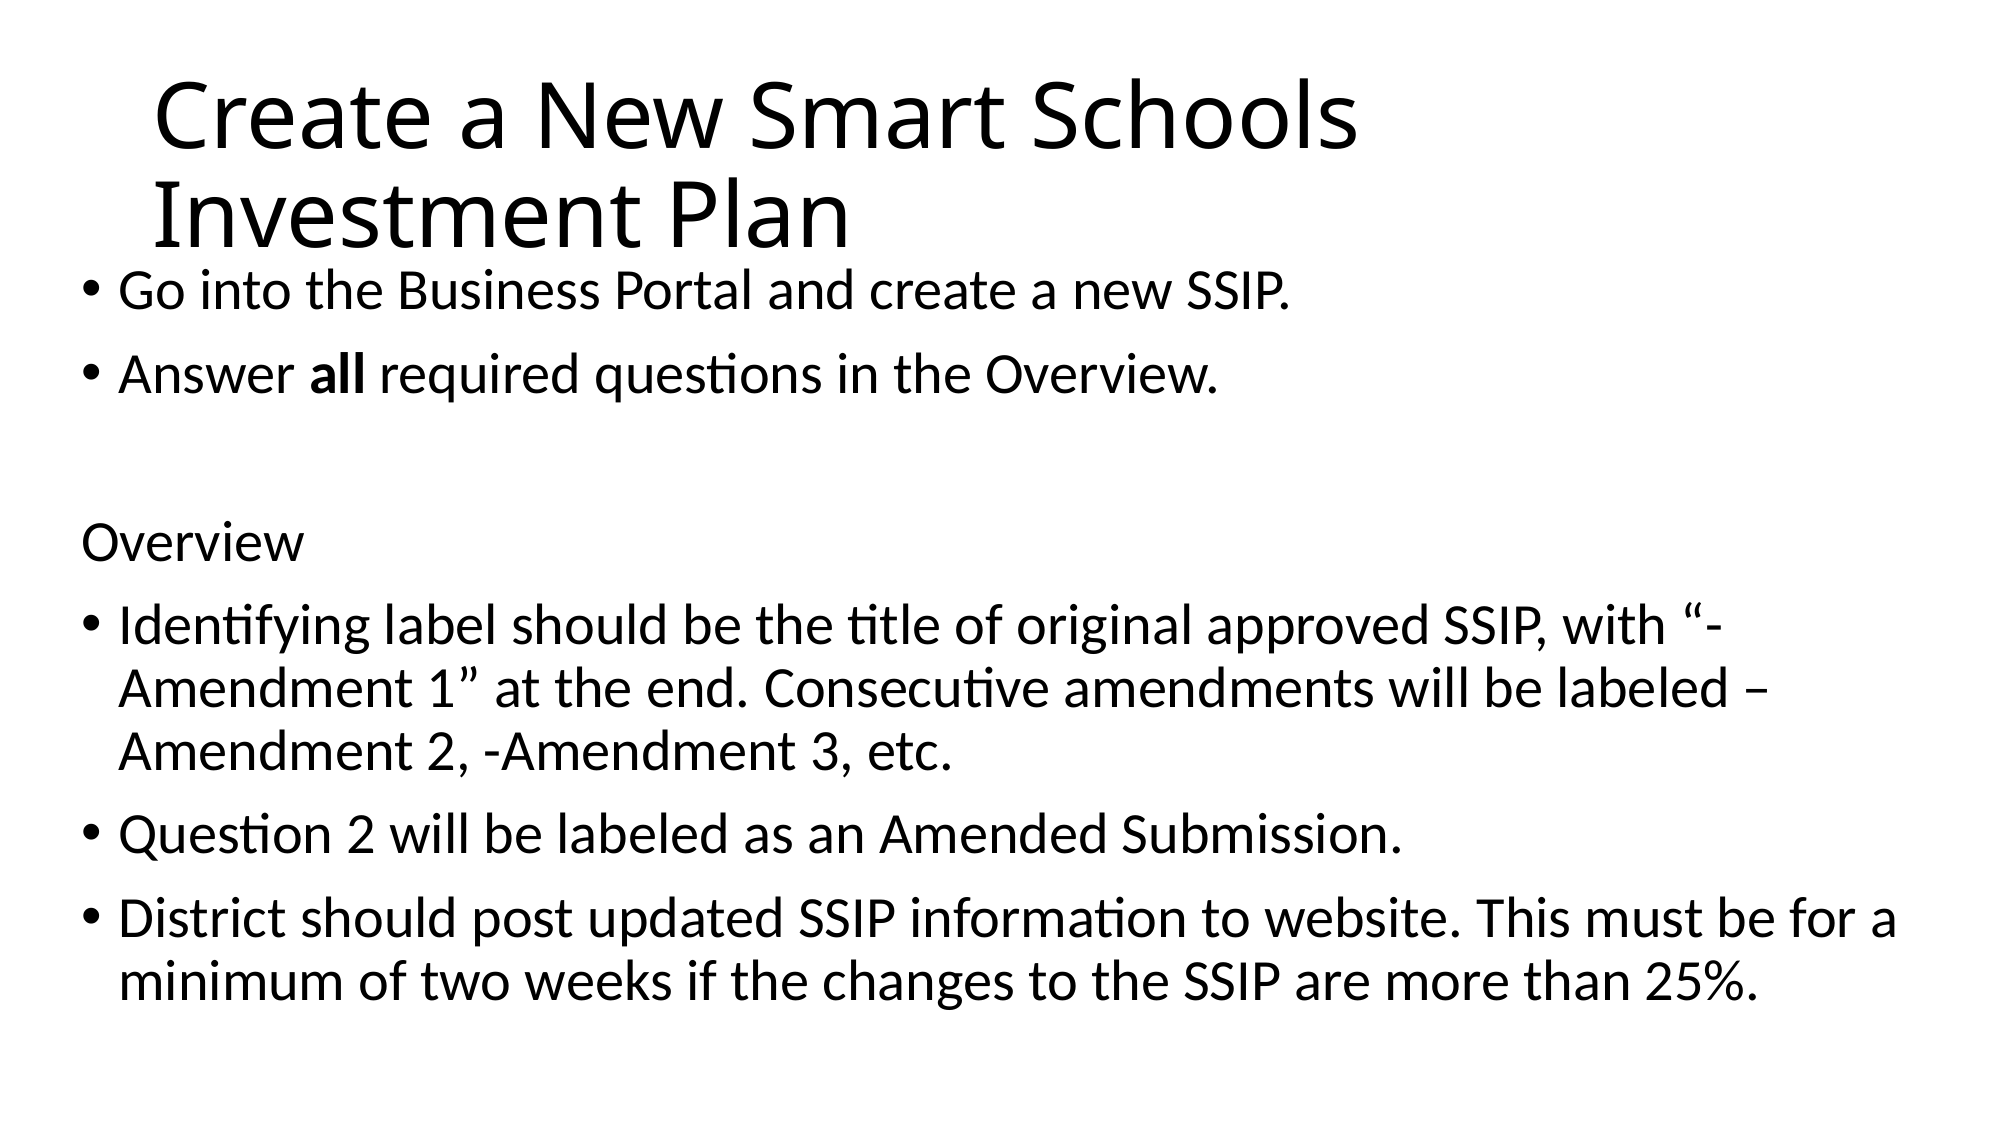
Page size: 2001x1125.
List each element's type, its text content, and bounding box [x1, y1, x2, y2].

list Go into the Business Portal and create a new SSIP. Answer all required questions in the Overview. Overview Identifying label should be the title of original approved SSIP, with “-Amendment 1” at the end. Consecutive amendments will be labeled – Amendment 2, -Amendment 3, etc. Question 2 will be labeled as an Amended Submission. District should post updated SSIP information to website. This must be for a minimum of two weeks if the changes to the SSIP are more than 25%. [66, 252, 1934, 1057]
title Create a New Smart Schools Investment Plan [137, 59, 1863, 252]
